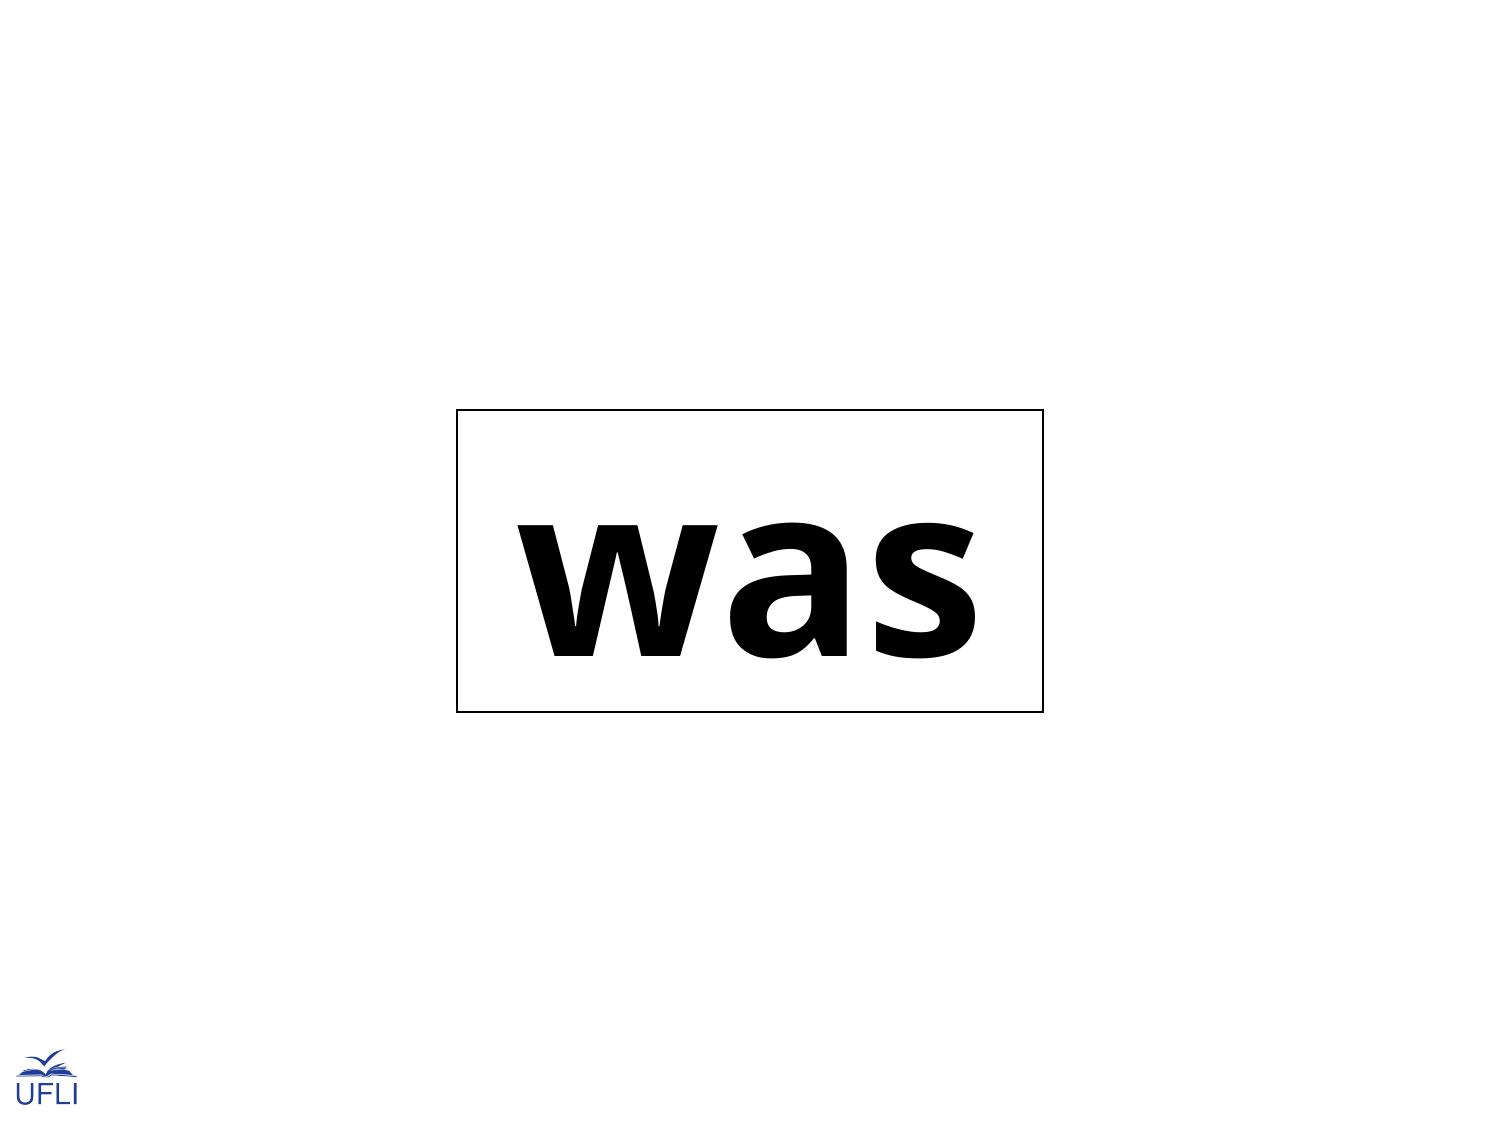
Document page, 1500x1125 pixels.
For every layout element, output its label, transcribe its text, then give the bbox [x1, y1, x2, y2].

text_box was [456, 409, 1044, 713]
picture [12, 1047, 81, 1108]
